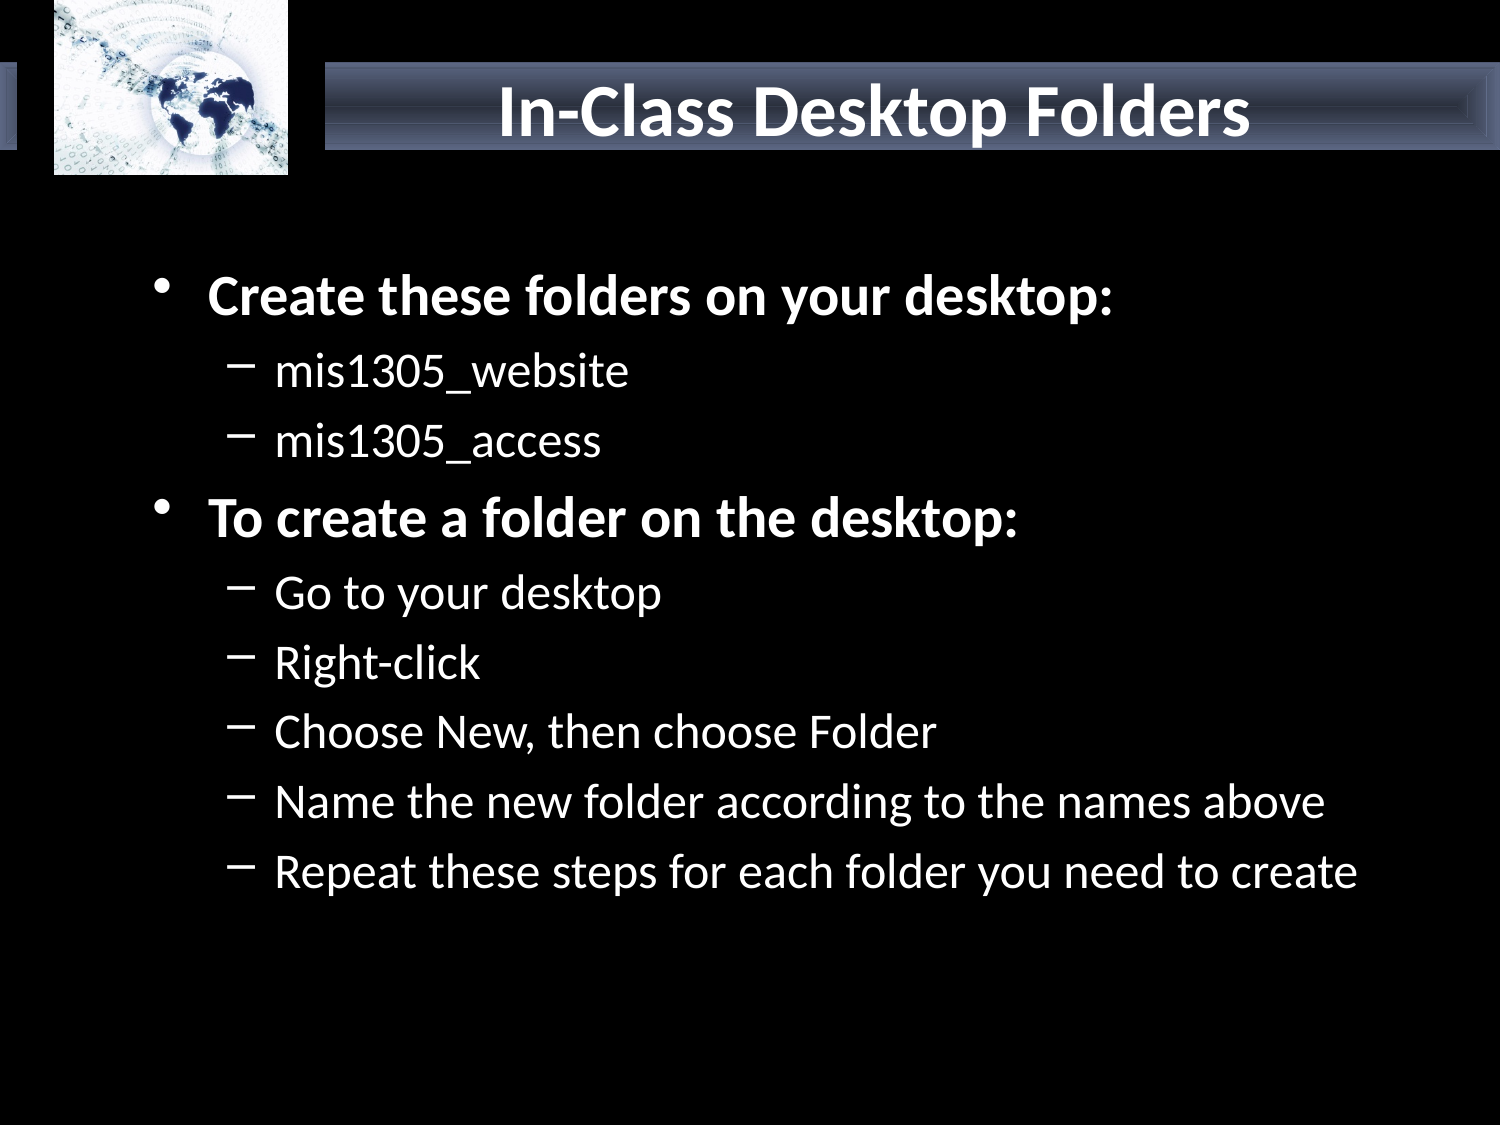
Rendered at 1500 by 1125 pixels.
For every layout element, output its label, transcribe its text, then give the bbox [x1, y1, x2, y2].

title In-Class Desktop Folders [312, 12, 1438, 201]
picture [54, 0, 288, 175]
list Create these folders on your desktop: mis1305_website mis1305_access To create a folder on the desktop: Go to your desktop Right-click Choose New, then choose Folder Name the new folder according to the names above Repeat these steps for each folder you need to create [137, 249, 1426, 1001]
